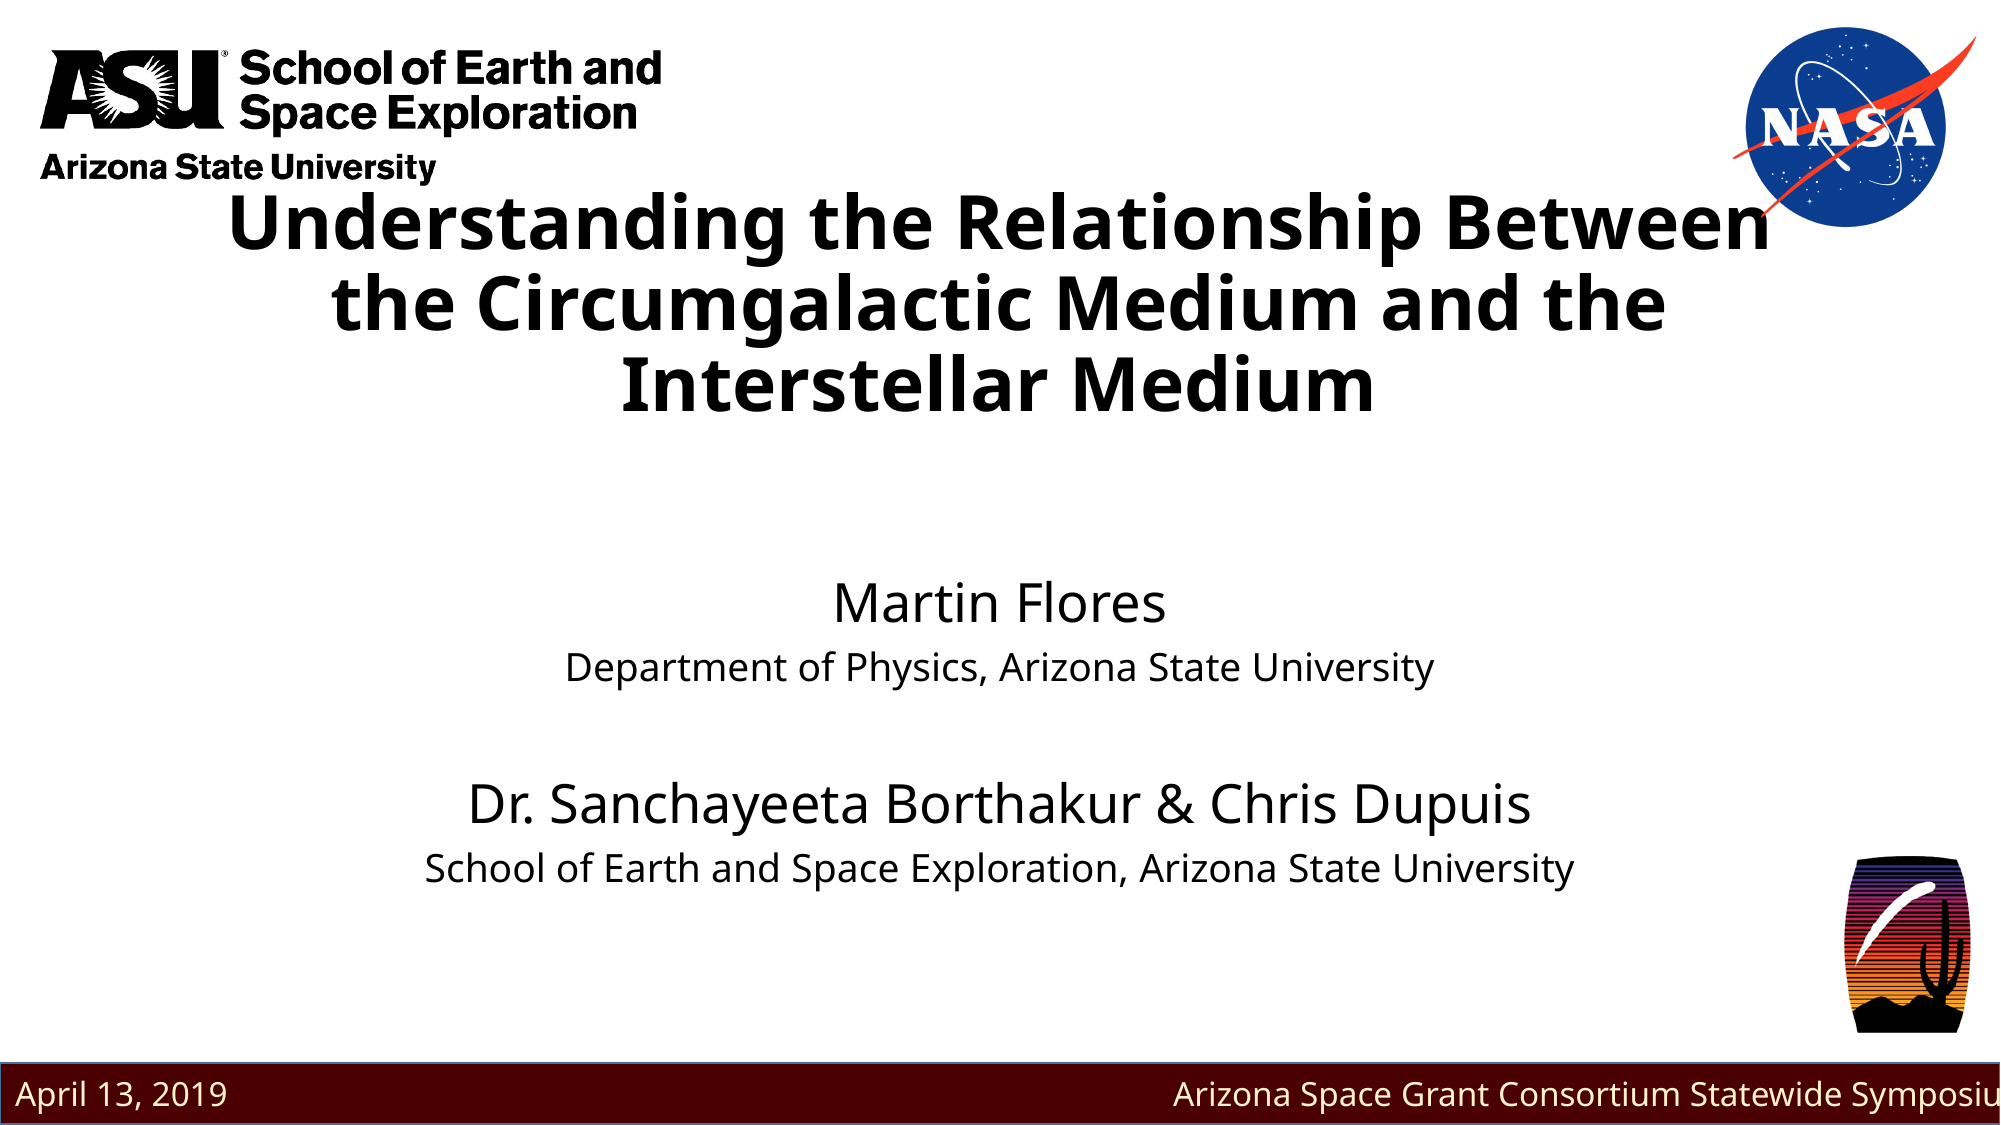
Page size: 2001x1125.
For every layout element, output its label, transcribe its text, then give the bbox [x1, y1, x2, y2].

picture [1721, 15, 1995, 244]
picture [1818, 852, 1995, 1035]
subtitle Martin Flores Department of Physics, Arizona State University Dr. Sanchayeeta Borthakur & Chris Dupuis School of Earth and Space Exploration, Arizona State University [249, 548, 1750, 898]
text_box April 13, 2019 [0, 1066, 243, 1121]
title Understanding the Relationship Between the Circumgalactic Medium and the Interstellar Medium [167, 178, 1833, 436]
text_box Arizona Space Grant Consortium Statewide Symposium [1158, 1065, 2000, 1121]
picture [0, 10, 700, 219]
text_box [0, 1062, 2000, 1125]
